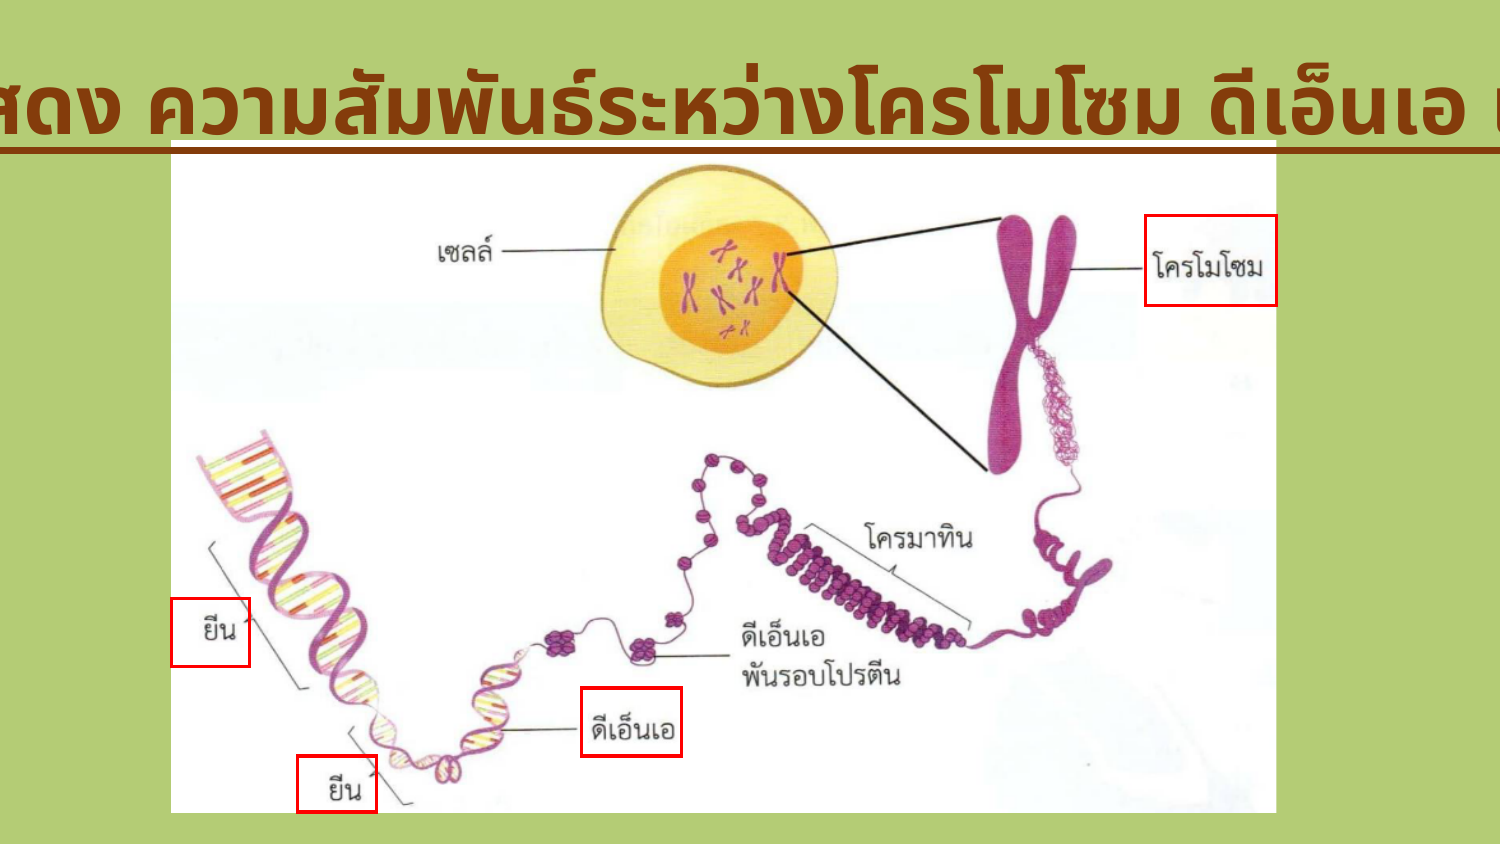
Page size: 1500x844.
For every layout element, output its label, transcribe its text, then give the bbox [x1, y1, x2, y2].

text_box ภาพแสดง ความสัมพันธ์ระหว่างโครโมโซม ดีเอ็นเอ และยีน [0, 44, 1500, 159]
picture [171, 140, 1277, 813]
